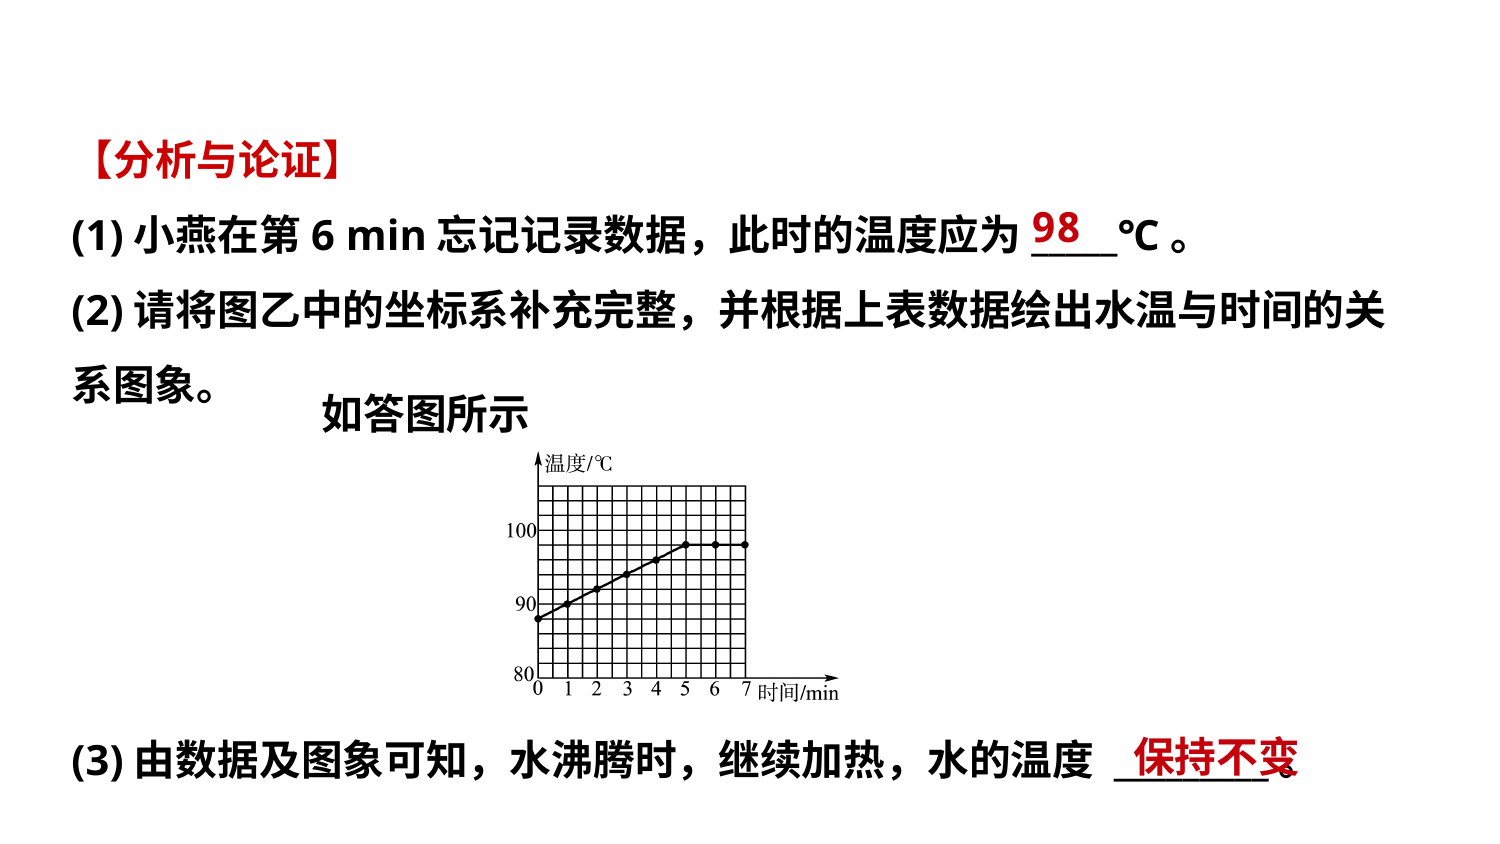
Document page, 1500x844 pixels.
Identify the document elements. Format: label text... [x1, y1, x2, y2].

text_box 保持不变 [1039, 698, 1394, 788]
picture [507, 451, 839, 702]
text_box 【分析与论证】 (1)小燕在第6 min忘记记录数据，此时的温度应为_____℃。 (2)请将图乙中的坐标系补充完整，并根据上表数据绘出水温与时间的关系图象。 (3)由数据及图象可知，水沸腾时，继续加热，水的温度 _________。 [56, 101, 1433, 791]
text_box 98 [946, 168, 1152, 259]
text_box 如答图所示 [306, 380, 656, 446]
